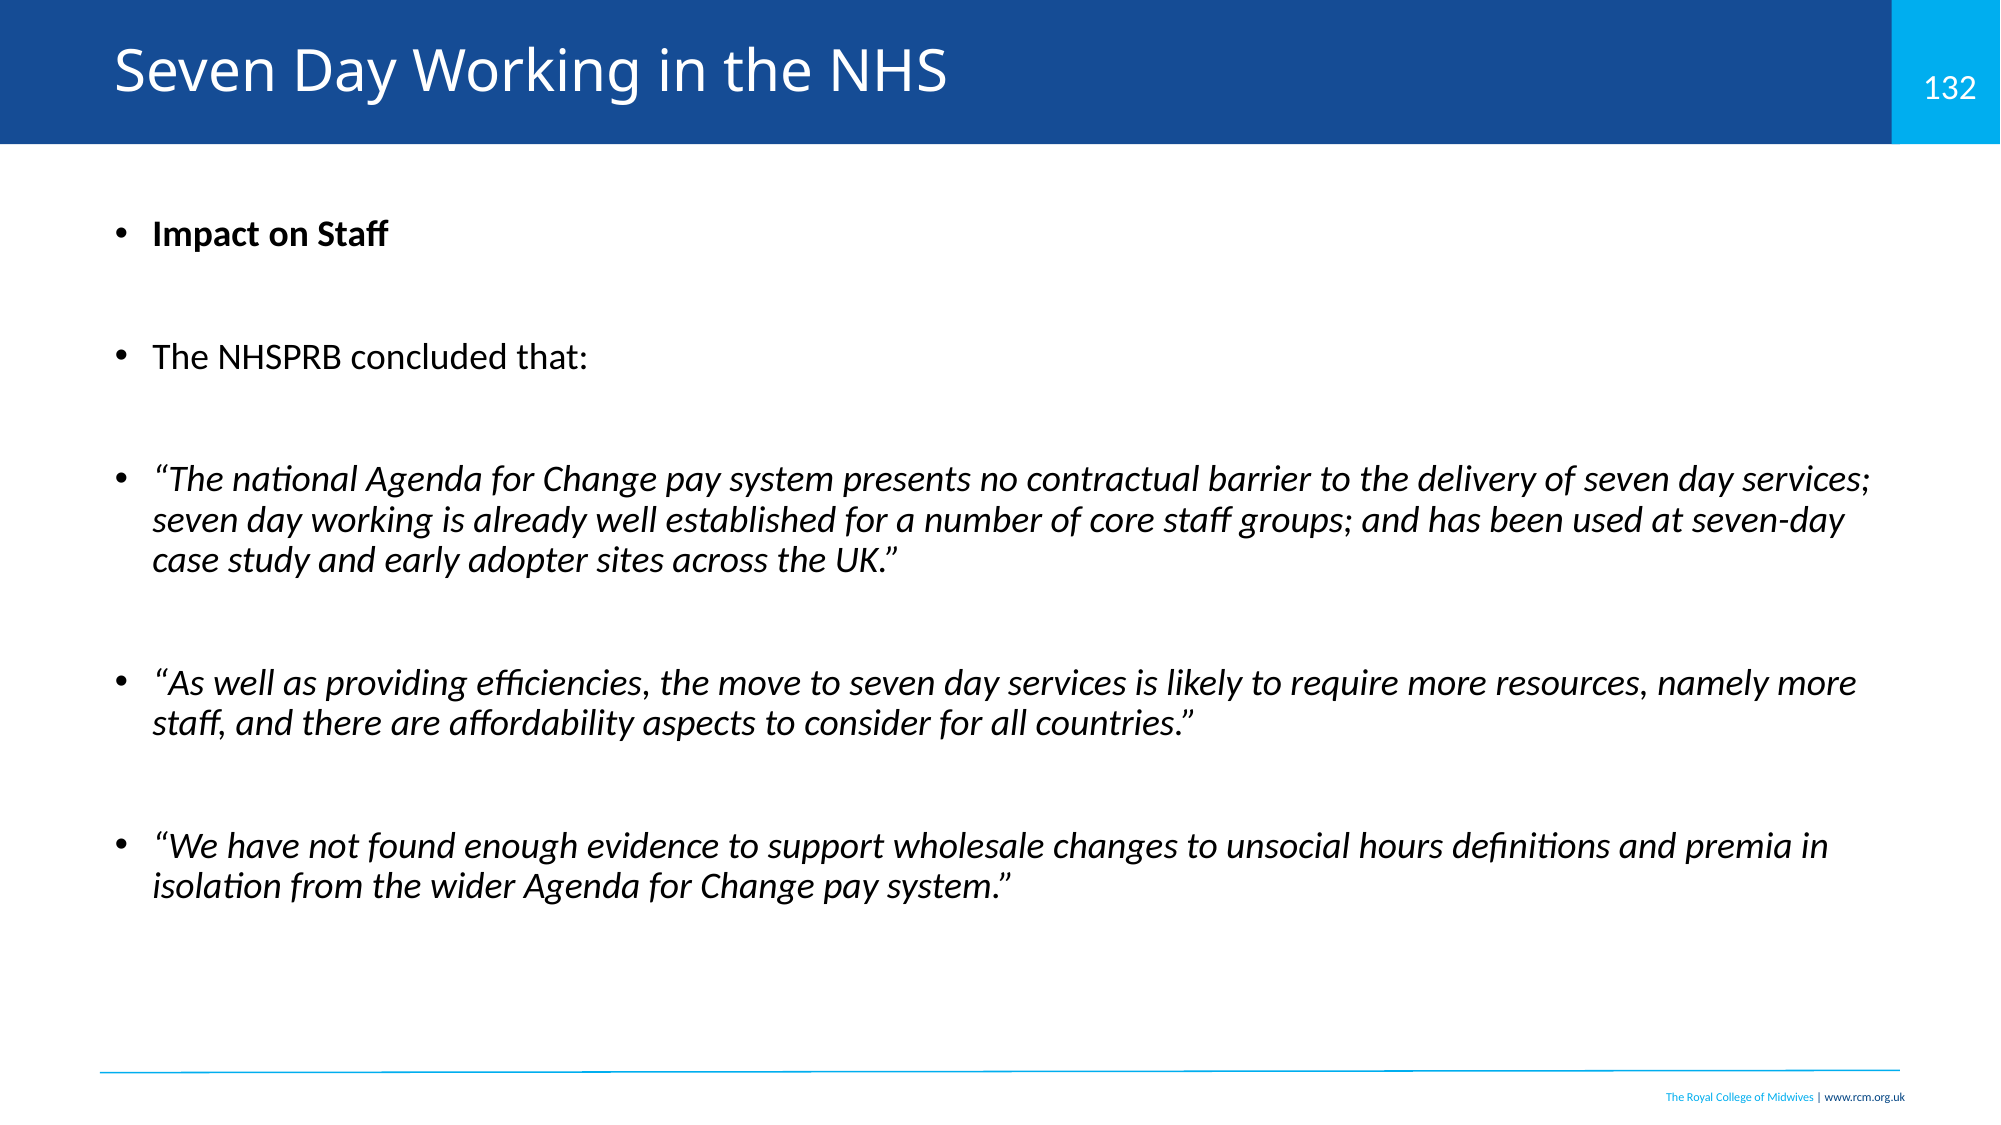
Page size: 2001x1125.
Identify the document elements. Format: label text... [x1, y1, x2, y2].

title Seven Day Working in the NHS [99, 0, 1900, 145]
picture [1699, 1095, 1704, 1103]
list Impact on Staff The NHSPRB concluded that: “The national Agenda for Change pay system presents no contractual barrier to the delivery of seven day services; seven day working is already well established for a number of core staff groups; and has been used at seven-day case study and early adopter sites across the UK.” “As well as providing efficiencies, the move to seven day services is likely to require more resources, namely more staff, and there are affordability aspects to consider for all countries.” “We have not found enough evidence to support wholesale changes to unsocial hours definitions and premia in isolation from the wider Agenda for Change pay system.” [99, 206, 1900, 950]
picture [1787, 1095, 1794, 1101]
picture [1716, 1093, 1722, 1101]
picture [1780, 1093, 1786, 1101]
picture [1740, 1095, 1751, 1103]
picture [1666, 1093, 1677, 1101]
